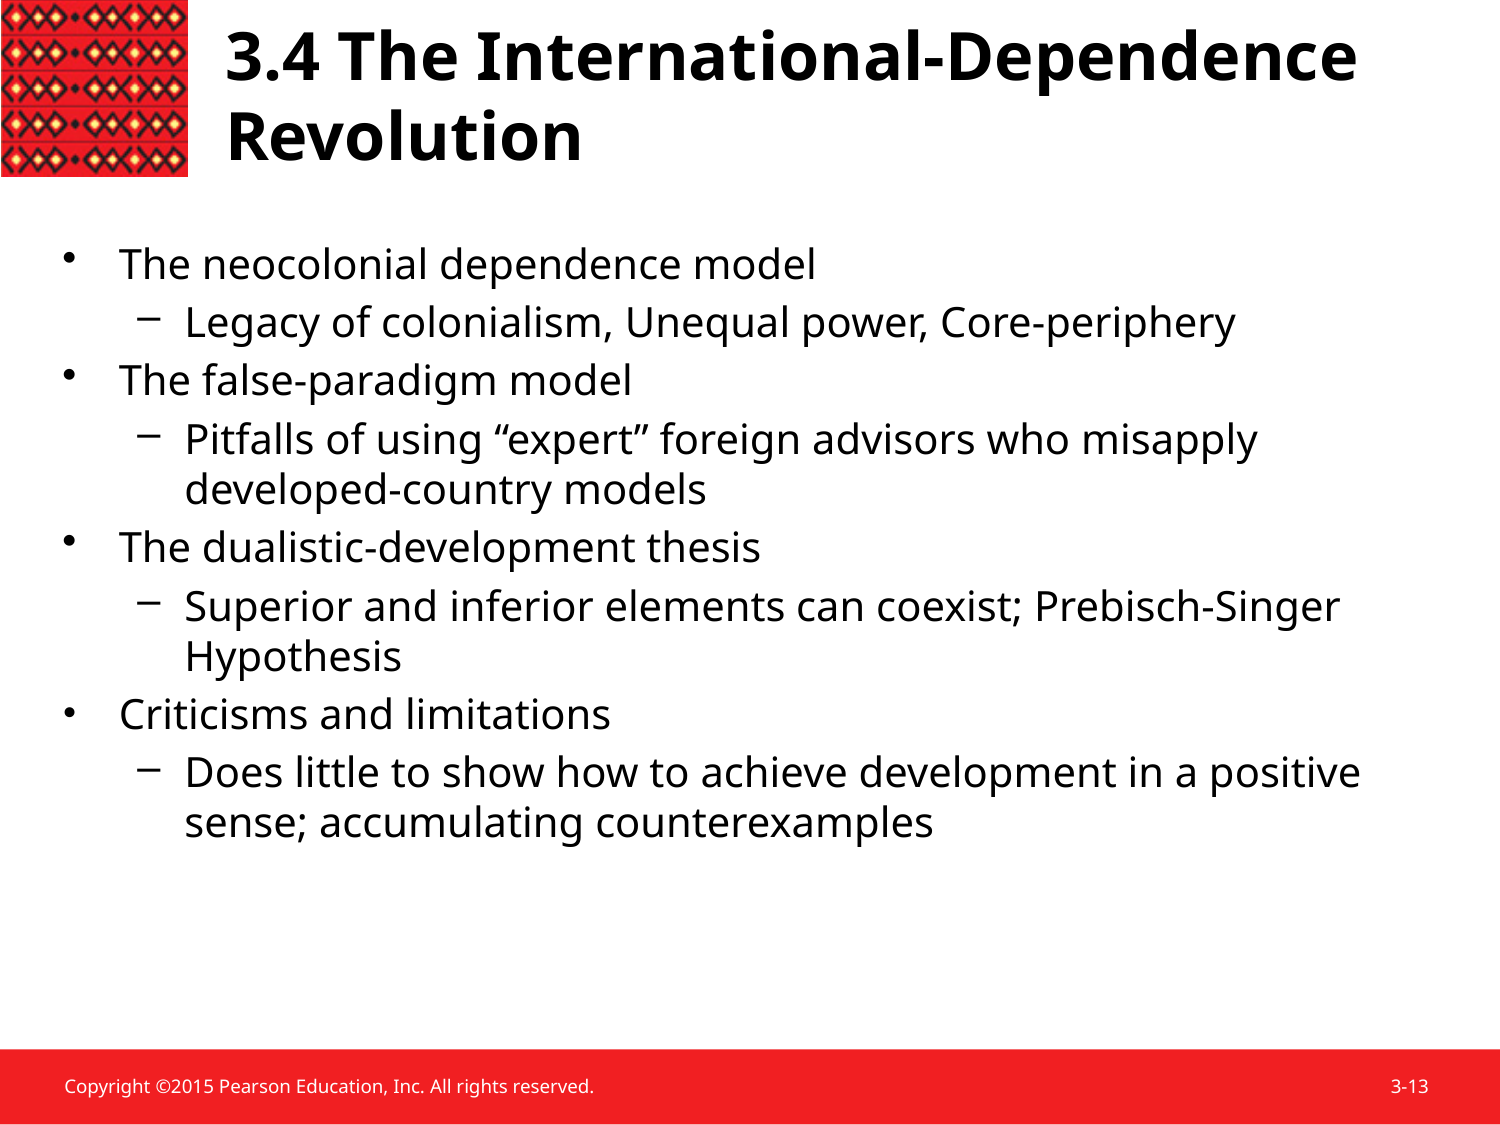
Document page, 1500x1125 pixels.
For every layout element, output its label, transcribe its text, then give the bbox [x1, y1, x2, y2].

picture [1, 0, 188, 177]
list The neocolonial dependence model Legacy of colonialism, Unequal power, Core-periphery The false-paradigm model Pitfalls of using “expert” foreign advisors who misapply developed-country models The dualistic-development thesis Superior and inferior elements can coexist; Prebisch-Singer Hypothesis Criticisms and limitations Does little to show how to achieve development in a positive sense; accumulating counterexamples [62, 237, 1438, 1000]
title 3.4 The International-Dependence Revolution [225, 0, 1463, 188]
